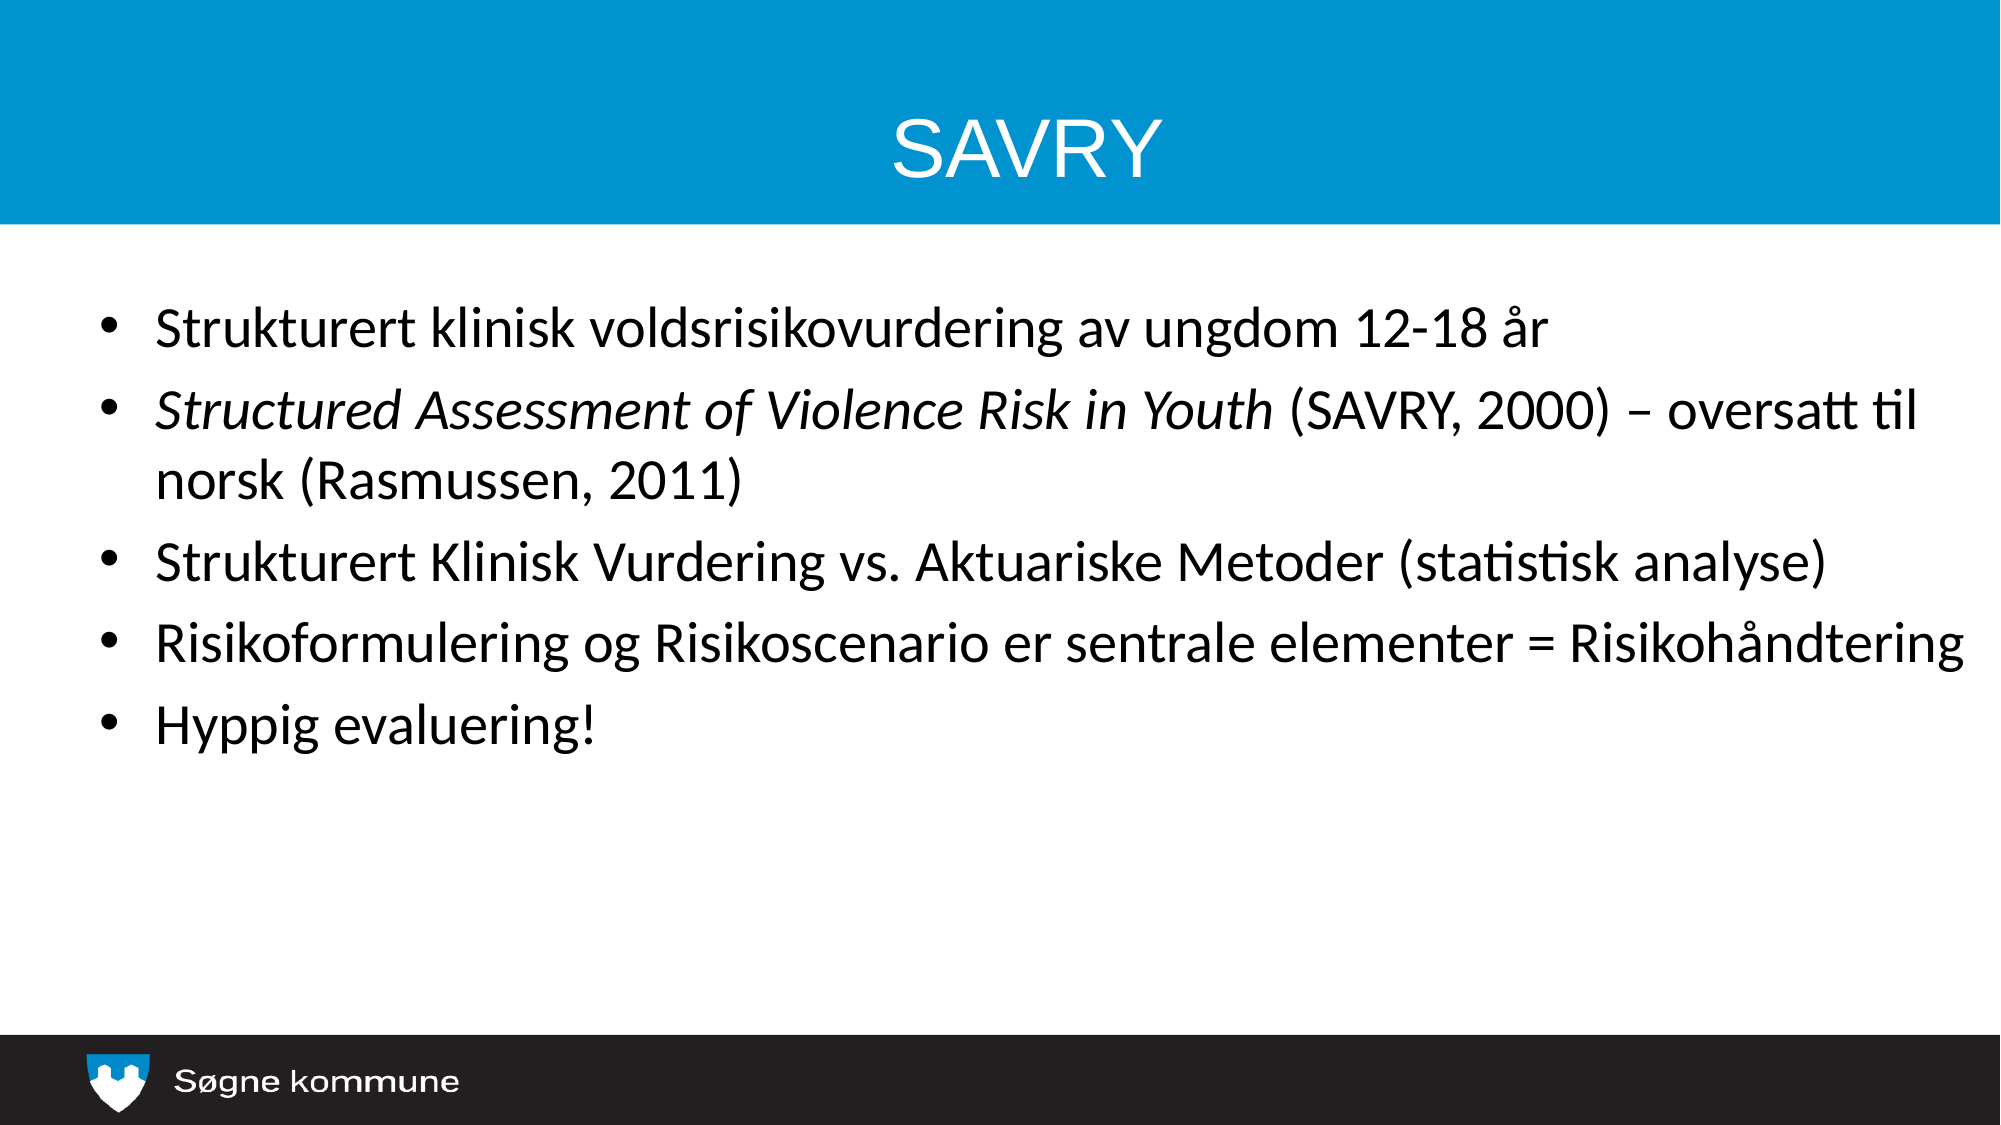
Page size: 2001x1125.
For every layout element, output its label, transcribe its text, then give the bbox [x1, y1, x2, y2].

title SAVRY [66, 50, 1989, 238]
list Strukturert klinisk voldsrisikovurdering av ungdom 12-18 år Structured Assessment of Violence Risk in Youth (SAVRY, 2000) – oversatt til norsk (Rasmussen, 2011) Strukturert Klinisk Vurdering vs. Aktuariske Metoder (statistisk analyse) Risikoformulering og Risikoscenario er sentrale elementer = Risikohåndtering Hyppig evaluering! [78, 278, 2000, 941]
picture [79, 1048, 467, 1119]
